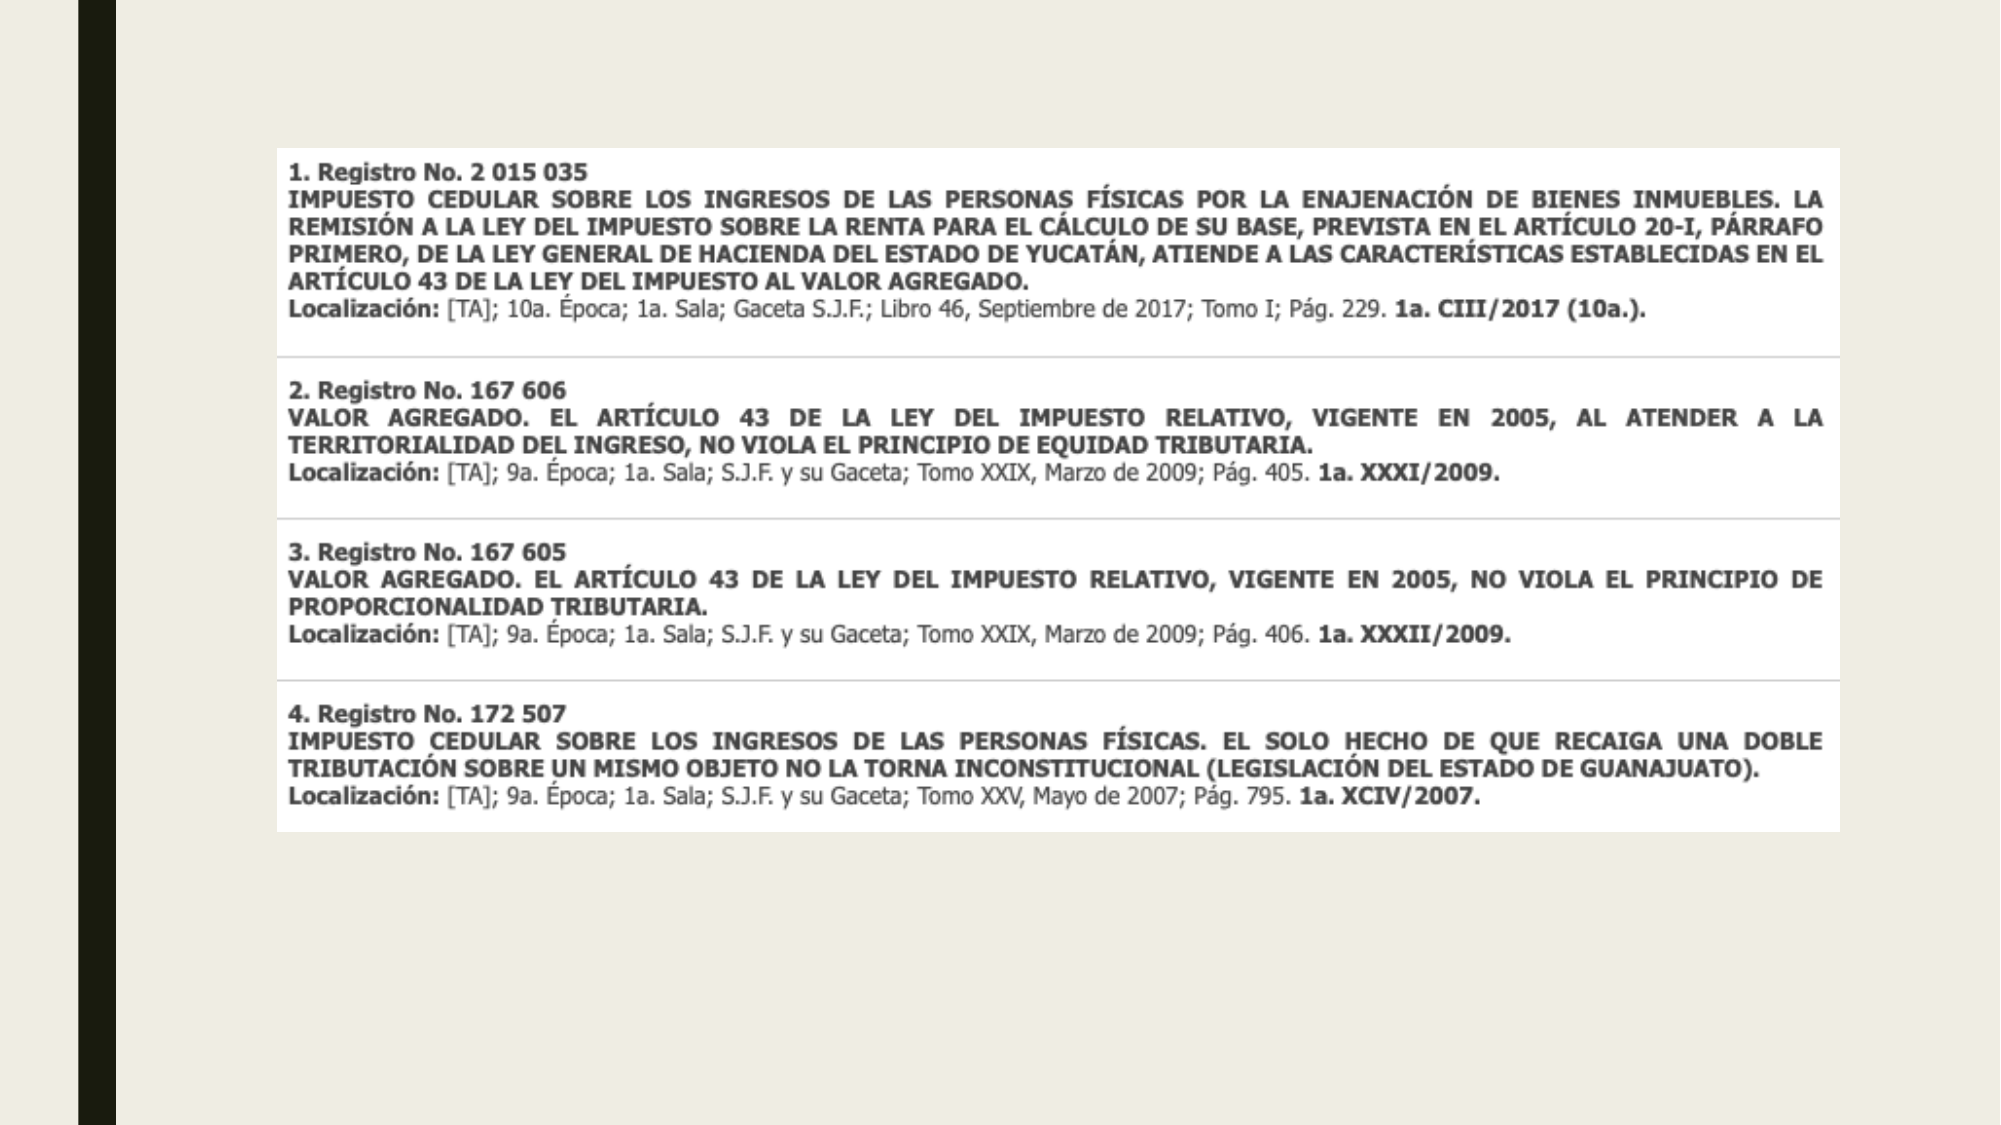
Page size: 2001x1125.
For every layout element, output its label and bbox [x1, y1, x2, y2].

picture [277, 148, 1841, 832]
